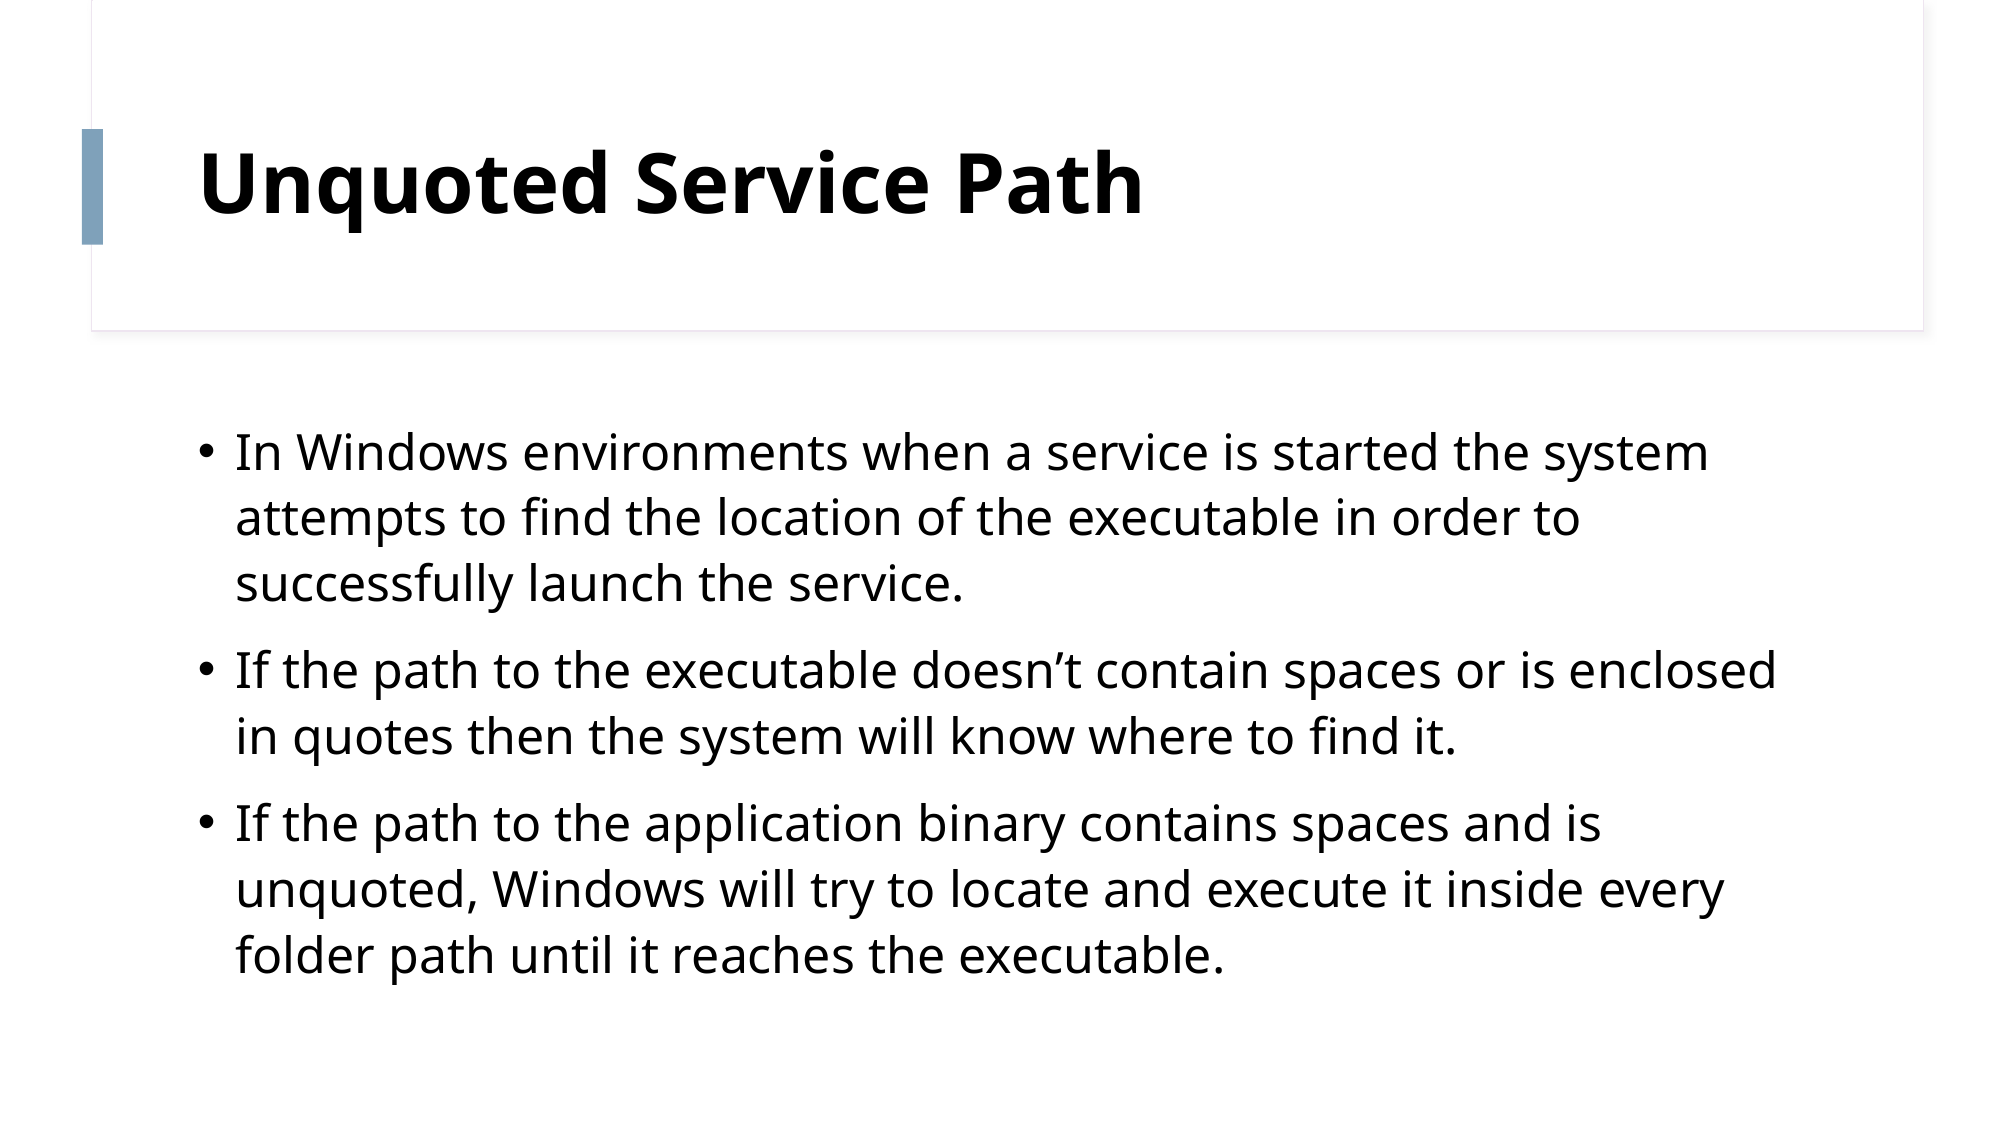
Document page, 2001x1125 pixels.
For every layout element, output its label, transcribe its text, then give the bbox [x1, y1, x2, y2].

title Unquoted Service Path [183, 90, 1851, 284]
list In Windows environments when a service is started the system attempts to find the location of the executable in order to successfully launch the service. If the path to the executable doesn’t contain spaces or is enclosed in quotes then the system will know where to find it. If the path to the application binary contains spaces and is unquoted, Windows will try to locate and execute it inside every folder path until it reaches the executable. [183, 406, 1851, 1013]
